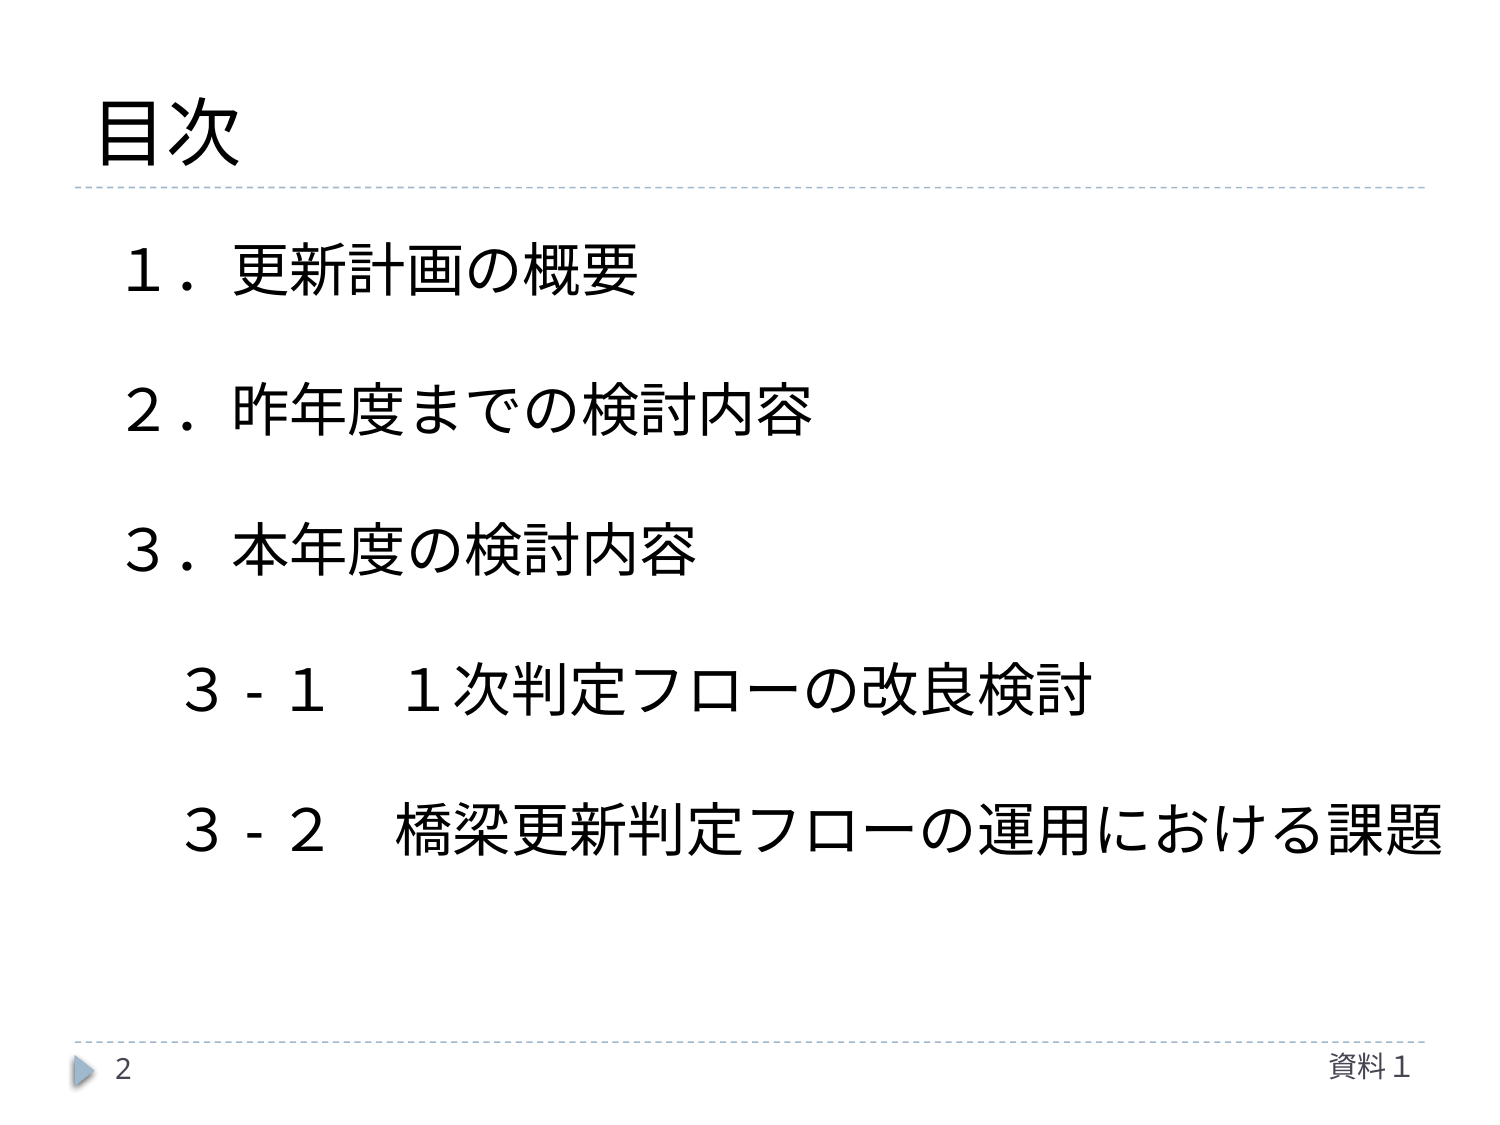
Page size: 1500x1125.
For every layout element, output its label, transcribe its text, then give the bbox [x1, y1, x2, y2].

text_box １．更新計画の概要 ２．昨年度までの検討内容 ３．本年度の検討内容 ３-１ １次判定フローの改良検討 ３-２ 橋梁更新判定フローの運用における課題 [100, 225, 1459, 941]
footer 資料１ [856, 1040, 1432, 1101]
slide_number 2 [100, 1042, 426, 1103]
text_box 目次 [76, 78, 1270, 183]
